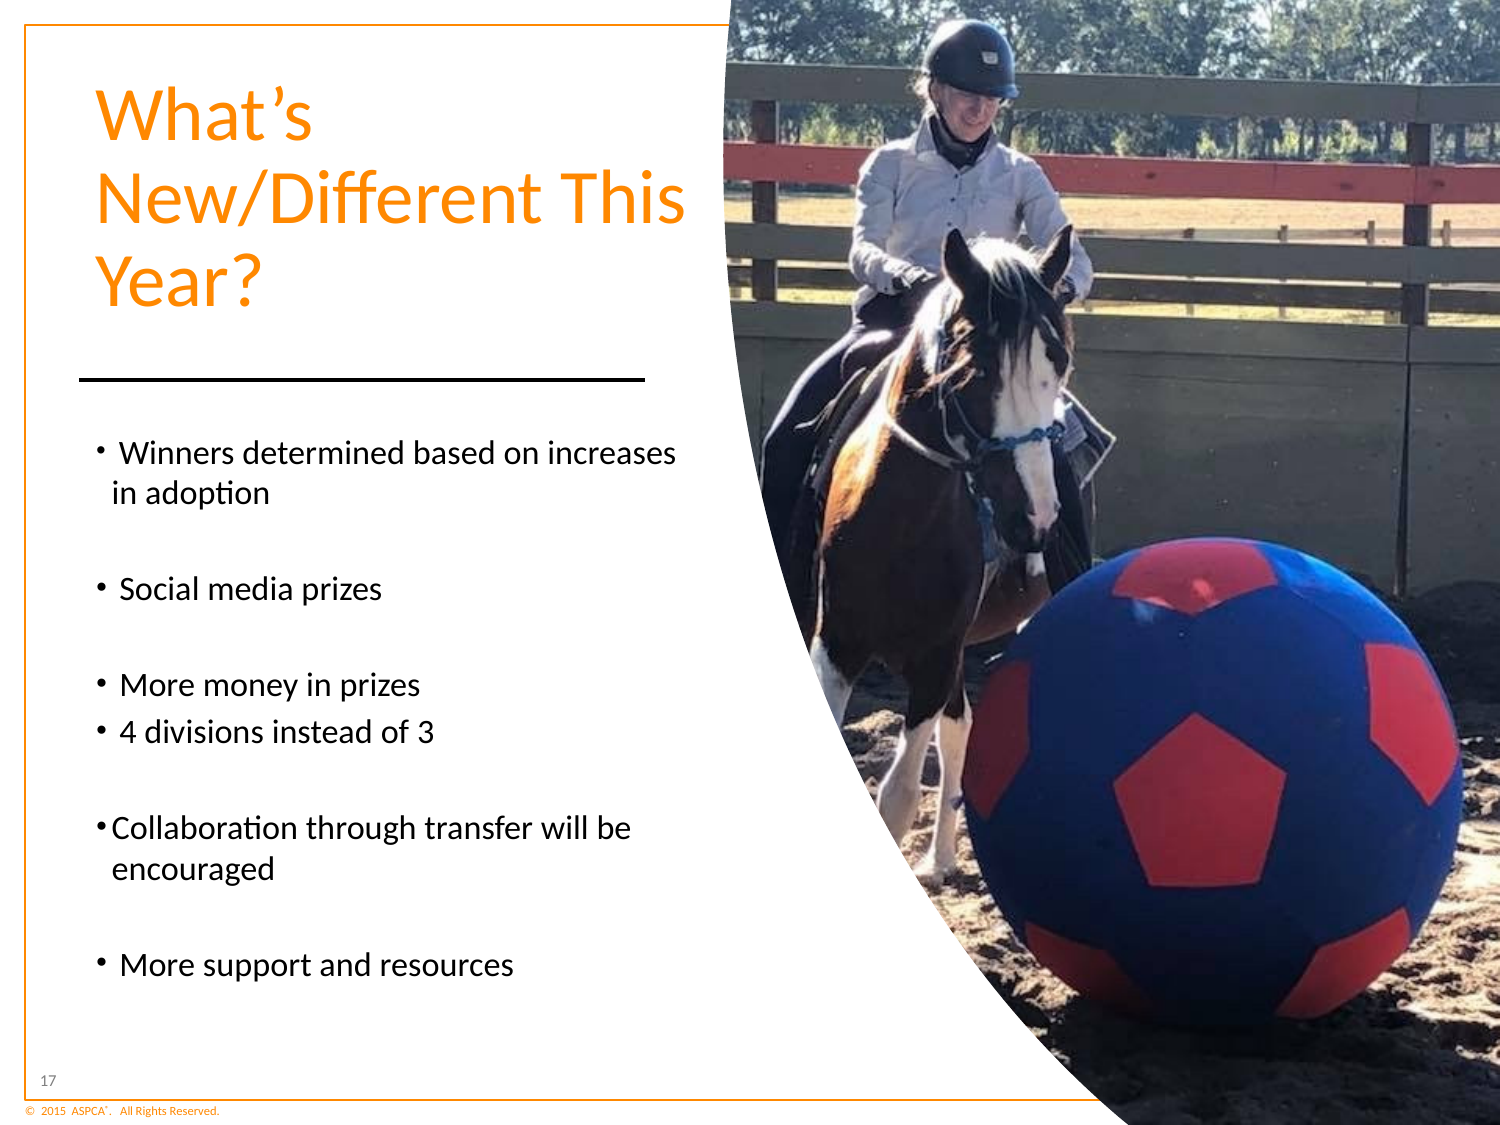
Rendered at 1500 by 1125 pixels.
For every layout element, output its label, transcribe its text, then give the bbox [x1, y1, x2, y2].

title What’s New/Different This Year? [80, 59, 711, 338]
list Winners determined based on increases in adoption Social media prizes More money in prizes 4 divisions instead of 3 Collaboration through transfer will be encouraged More support and resources [80, 422, 711, 991]
picture [722, 0, 1500, 1125]
